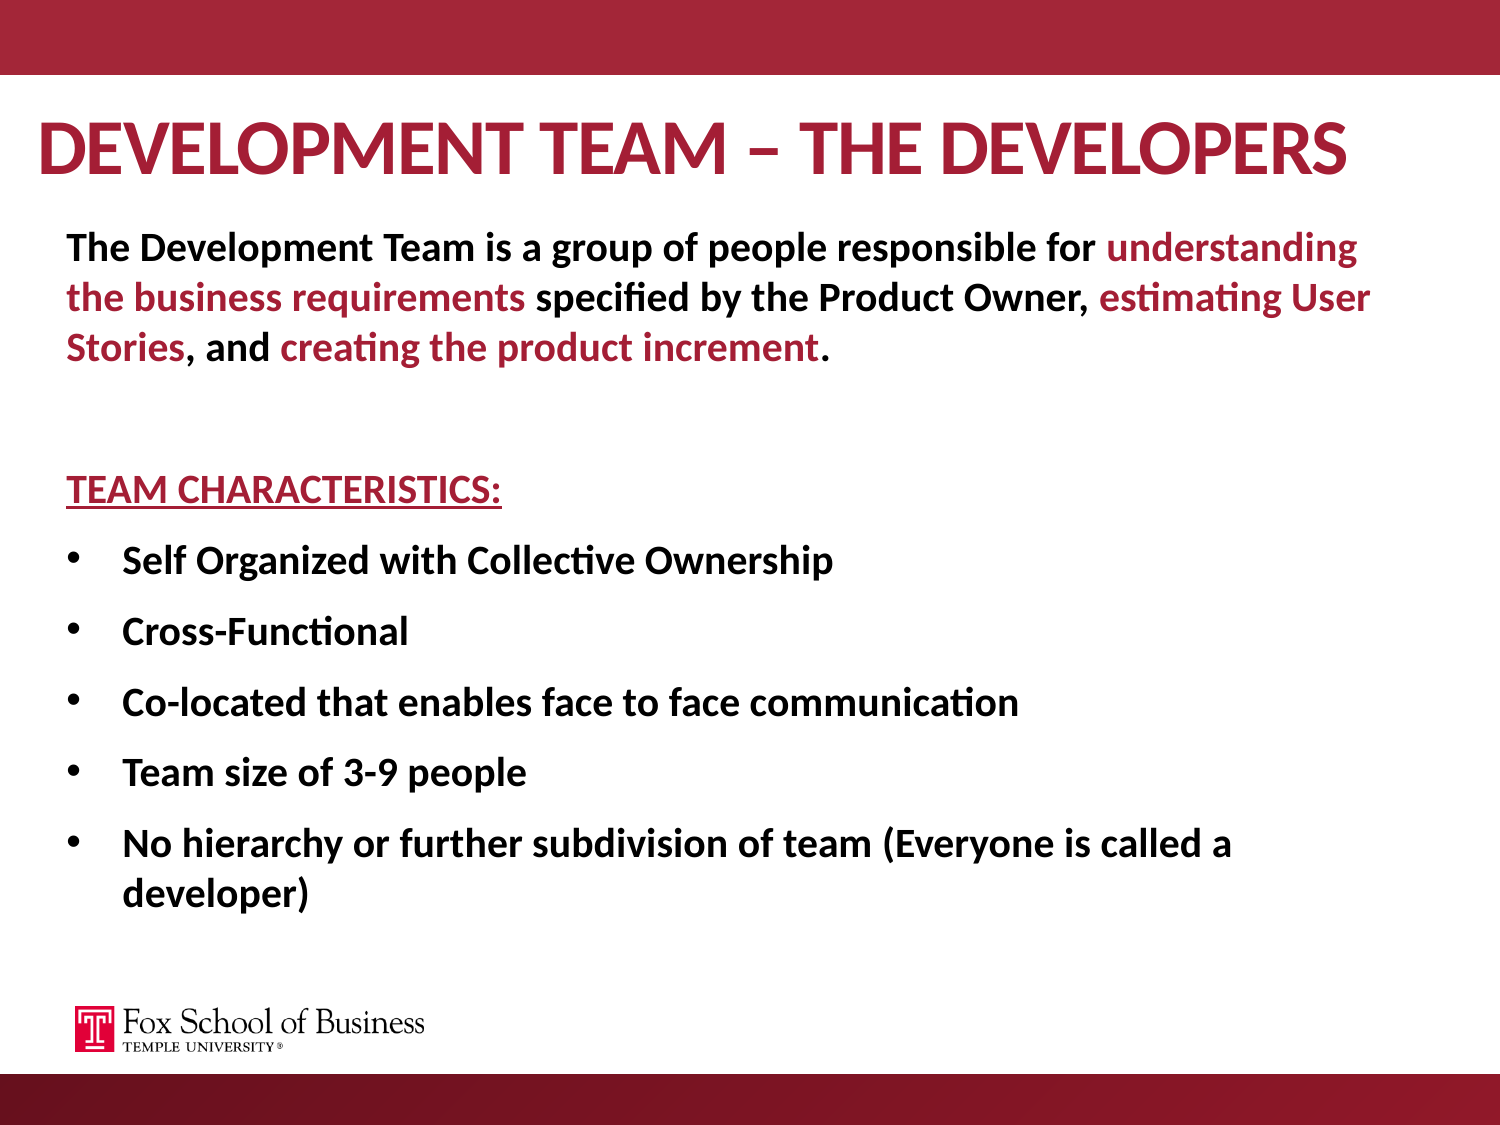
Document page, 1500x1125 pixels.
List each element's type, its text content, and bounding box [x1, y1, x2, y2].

list The Development Team is a group of people responsible for understanding the business requirements specified by the Product Owner, estimating User Stories, and creating the product increment. TEAM CHARACTERISTICS: Self Organized with Collective Ownership Cross-Functional Co-located that enables face to face communication Team size of 3-9 people No hierarchy or further subdivision of team (Everyone is called a developer) [51, 212, 1395, 1038]
title DEVELOPMENT TEAM – THE DEVELOPERS [37, 87, 1400, 199]
picture [75, 1038, 424, 1052]
